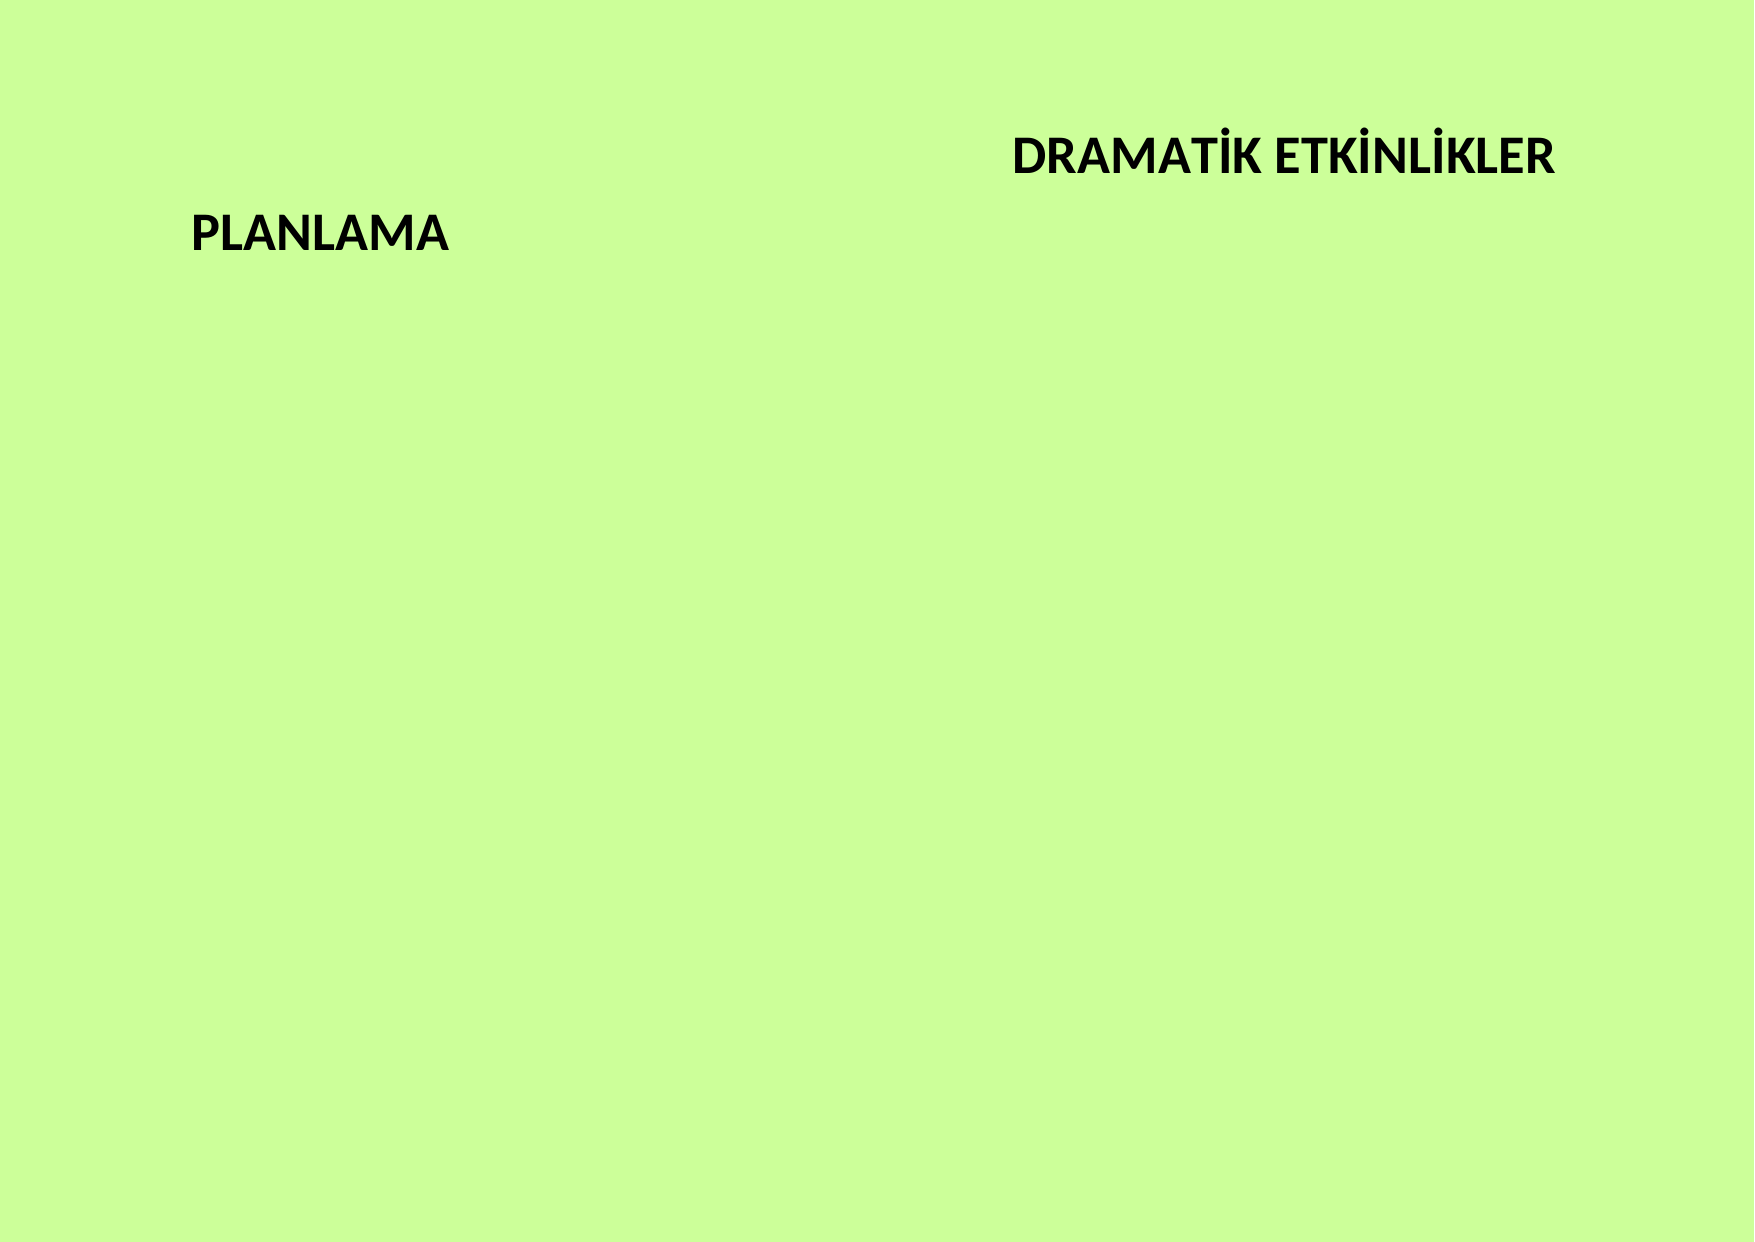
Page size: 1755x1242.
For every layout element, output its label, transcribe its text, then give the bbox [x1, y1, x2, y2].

text_box PLANLAMA [189, 205, 499, 272]
text_box DRAMATİK ETKİNLİKLER [1010, 128, 1647, 196]
